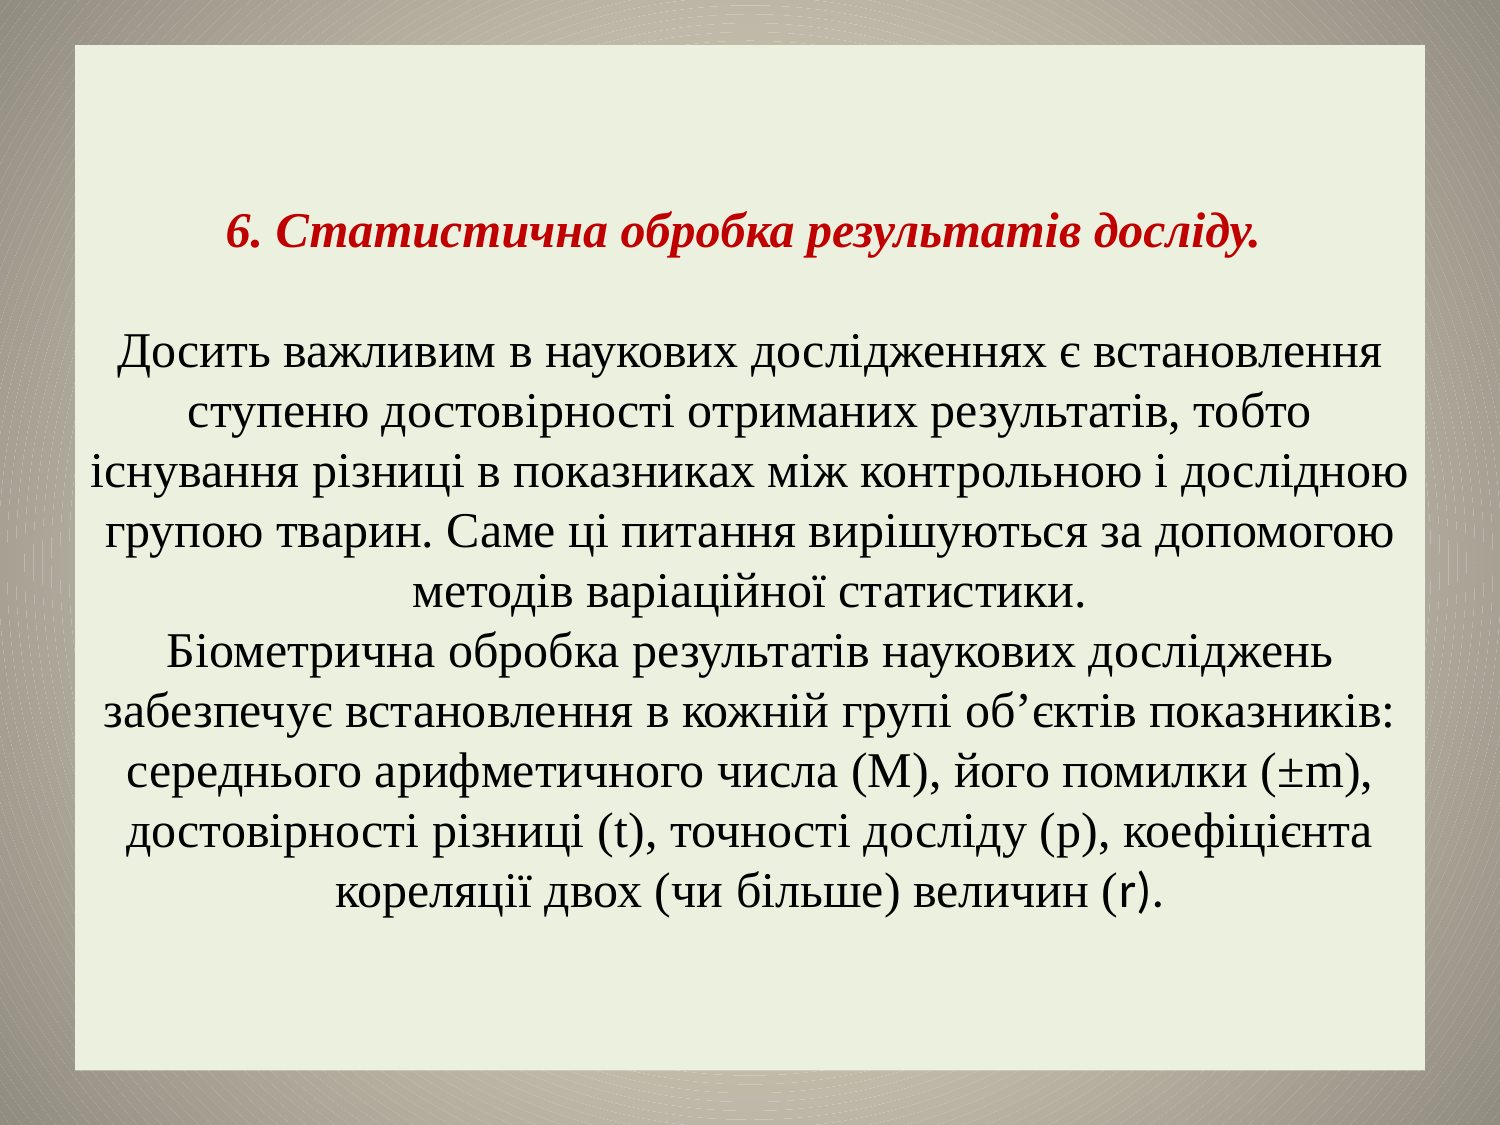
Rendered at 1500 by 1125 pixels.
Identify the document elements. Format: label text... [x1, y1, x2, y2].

title 6. Статистична обробка результатів досліду. Досить важливим в наукових дослідженнях є встановлення ступеню достовірності отриманих результатів, тобто існування різниці в показниках між контрольною і дослідною групою тварин. Саме ці питання вирішуються за допомогою методів варіаційної статистики. Біометрична обробка результатів наукових досліджень забезпечує встановлення в кожній групі об’єктів показників: середнього арифметичного числа (М), його помилки (±m), достовірності різниці (t), точності досліду (р), коефіцієнта кореляції двох (чи більше) величин (r). [75, 45, 1425, 1071]
